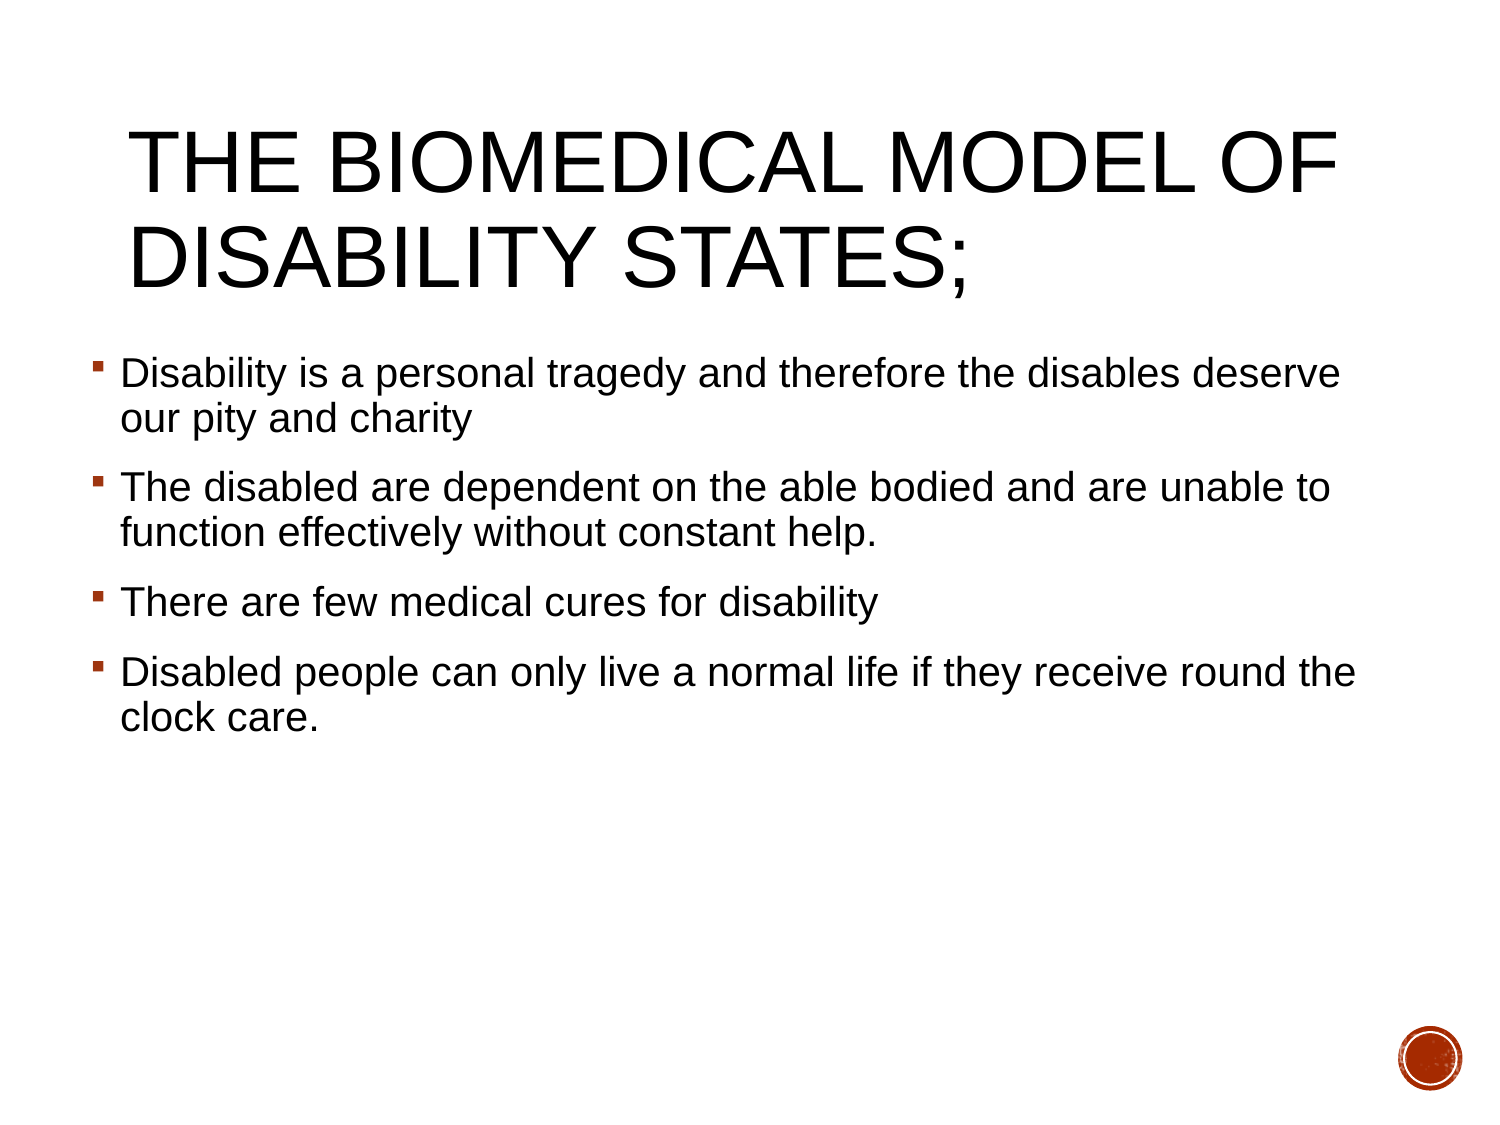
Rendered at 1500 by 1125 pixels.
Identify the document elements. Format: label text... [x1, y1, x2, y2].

list Disability is a personal tragedy and therefore the disables deserve our pity and charity The disabled are dependent on the able bodied and are unable to function effectively without constant help. There are few medical cures for disability Disabled people can only live a normal life if they receive round the clock care. [75, 343, 1425, 1125]
title The biomedical model of disability states; [112, 79, 1388, 343]
